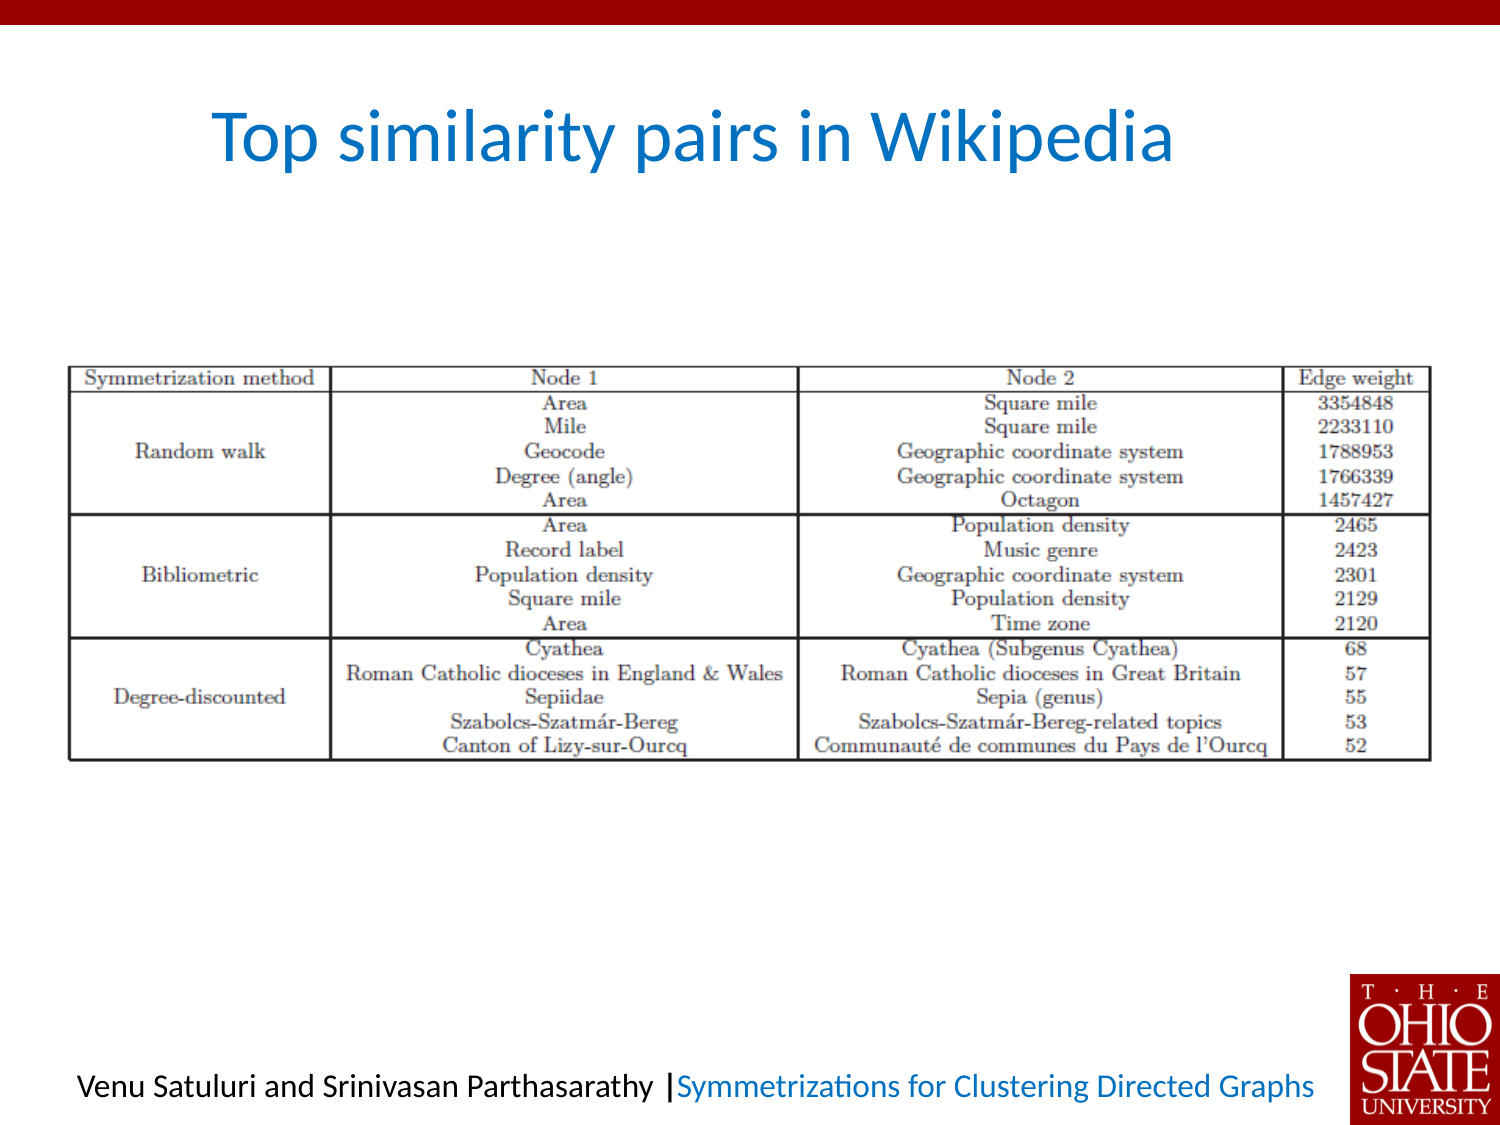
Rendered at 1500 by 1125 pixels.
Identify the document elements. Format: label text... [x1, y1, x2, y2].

picture [65, 359, 1435, 766]
picture [0, 0, 1500, 25]
title Top similarity pairs in Wikipedia [75, 62, 1313, 200]
picture [1350, 974, 1500, 1125]
